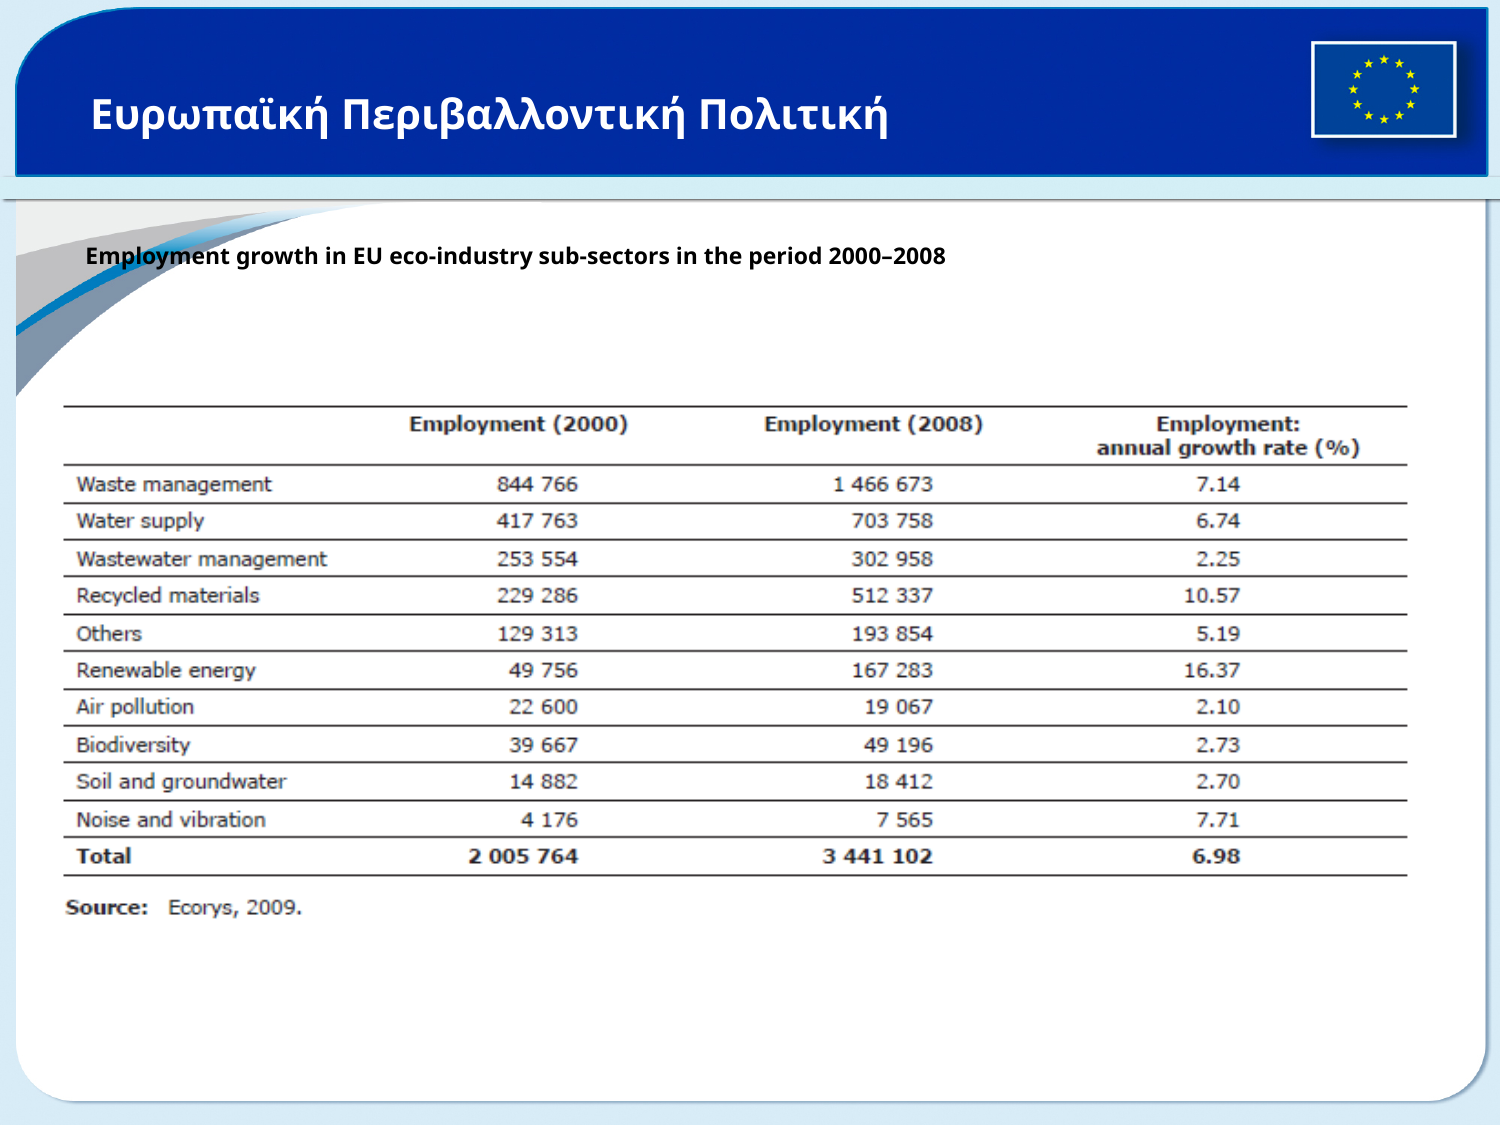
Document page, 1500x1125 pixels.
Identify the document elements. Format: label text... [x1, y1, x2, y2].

picture [0, 0, 1500, 1125]
list Employment growth in EU eco-industry sub-sectors in the period 2000–2008 [70, 234, 1426, 305]
title Ευρωπαϊκή Περιβαλλοντική Πολιτική [74, 18, 1294, 207]
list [53, 386, 1446, 935]
